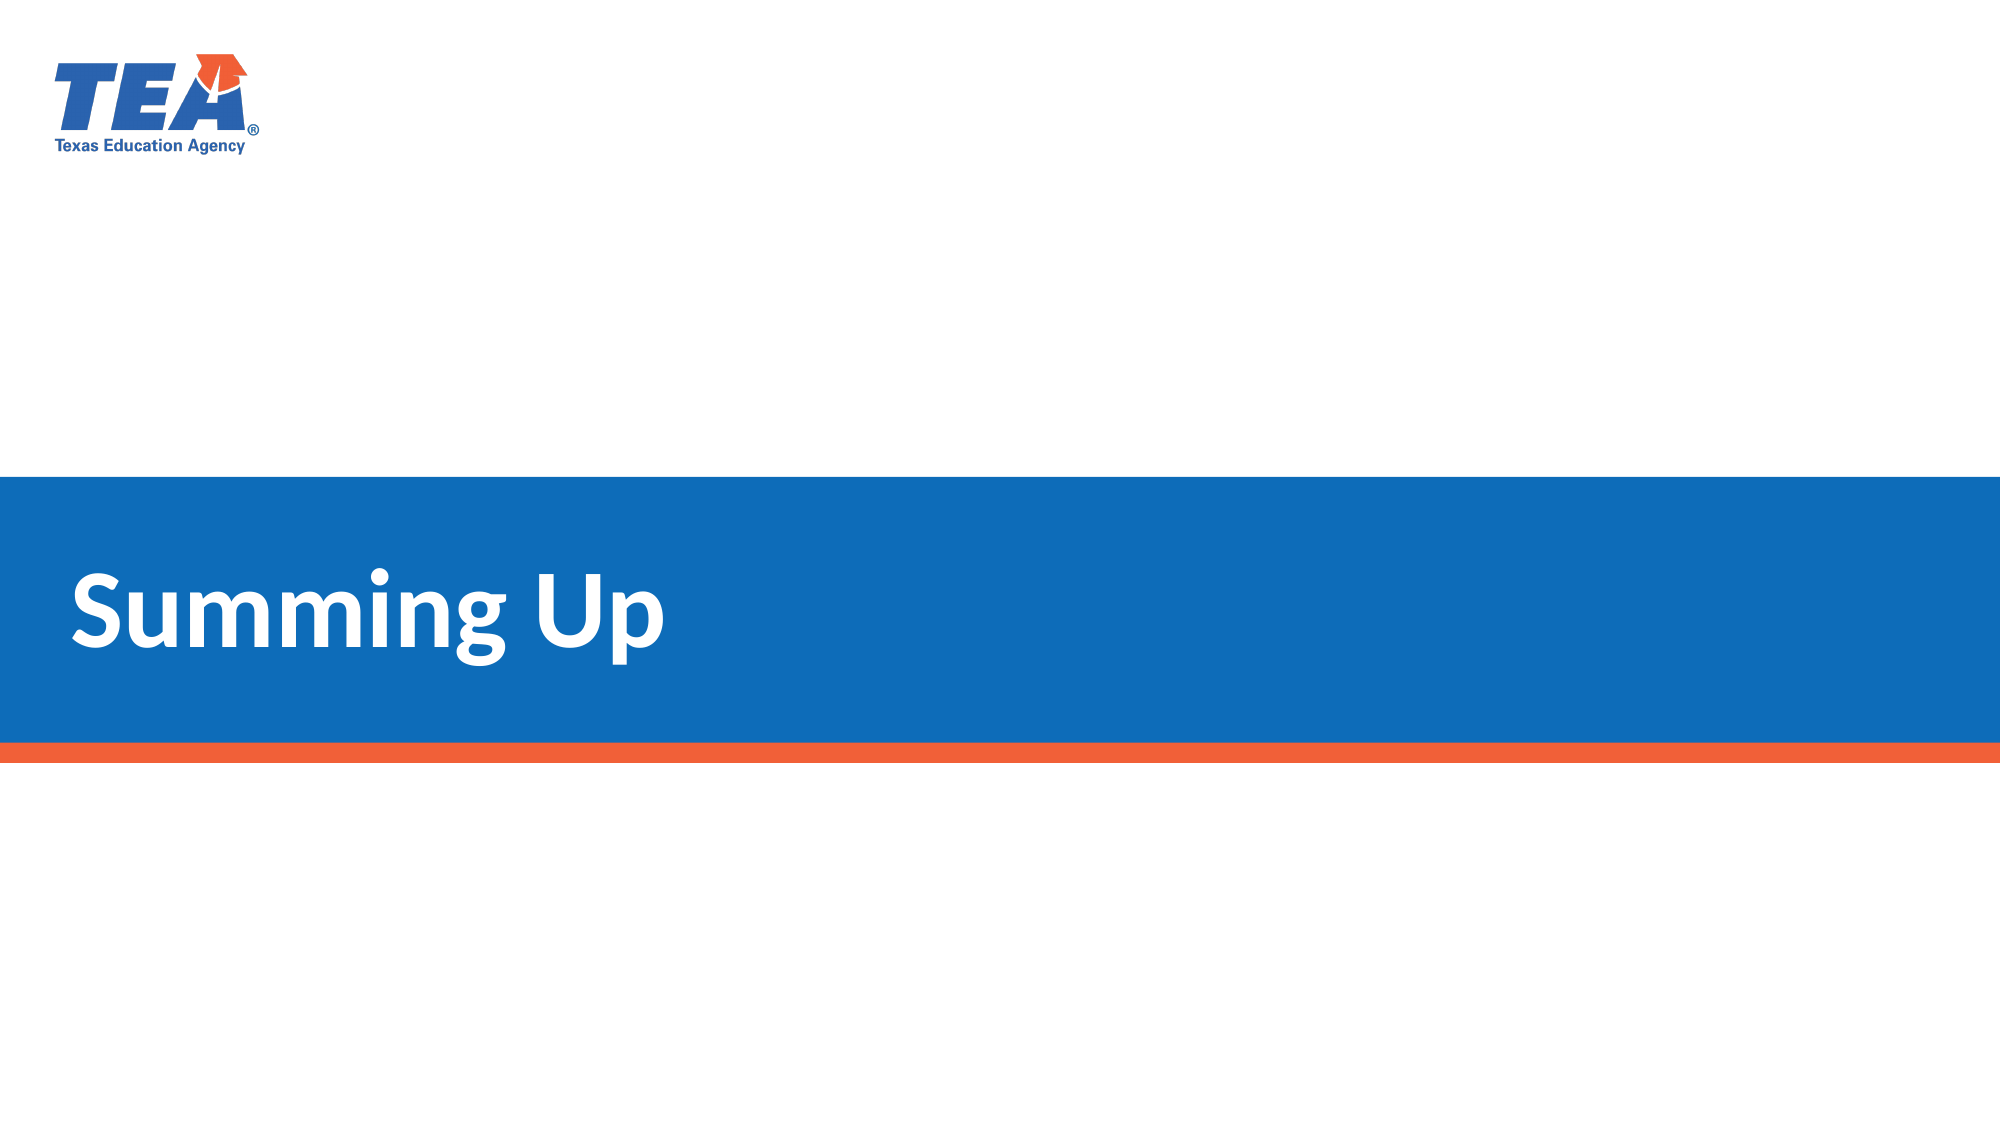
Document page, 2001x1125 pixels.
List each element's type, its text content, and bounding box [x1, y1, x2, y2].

picture [39, 47, 269, 162]
title Summing Up [55, 490, 1949, 731]
